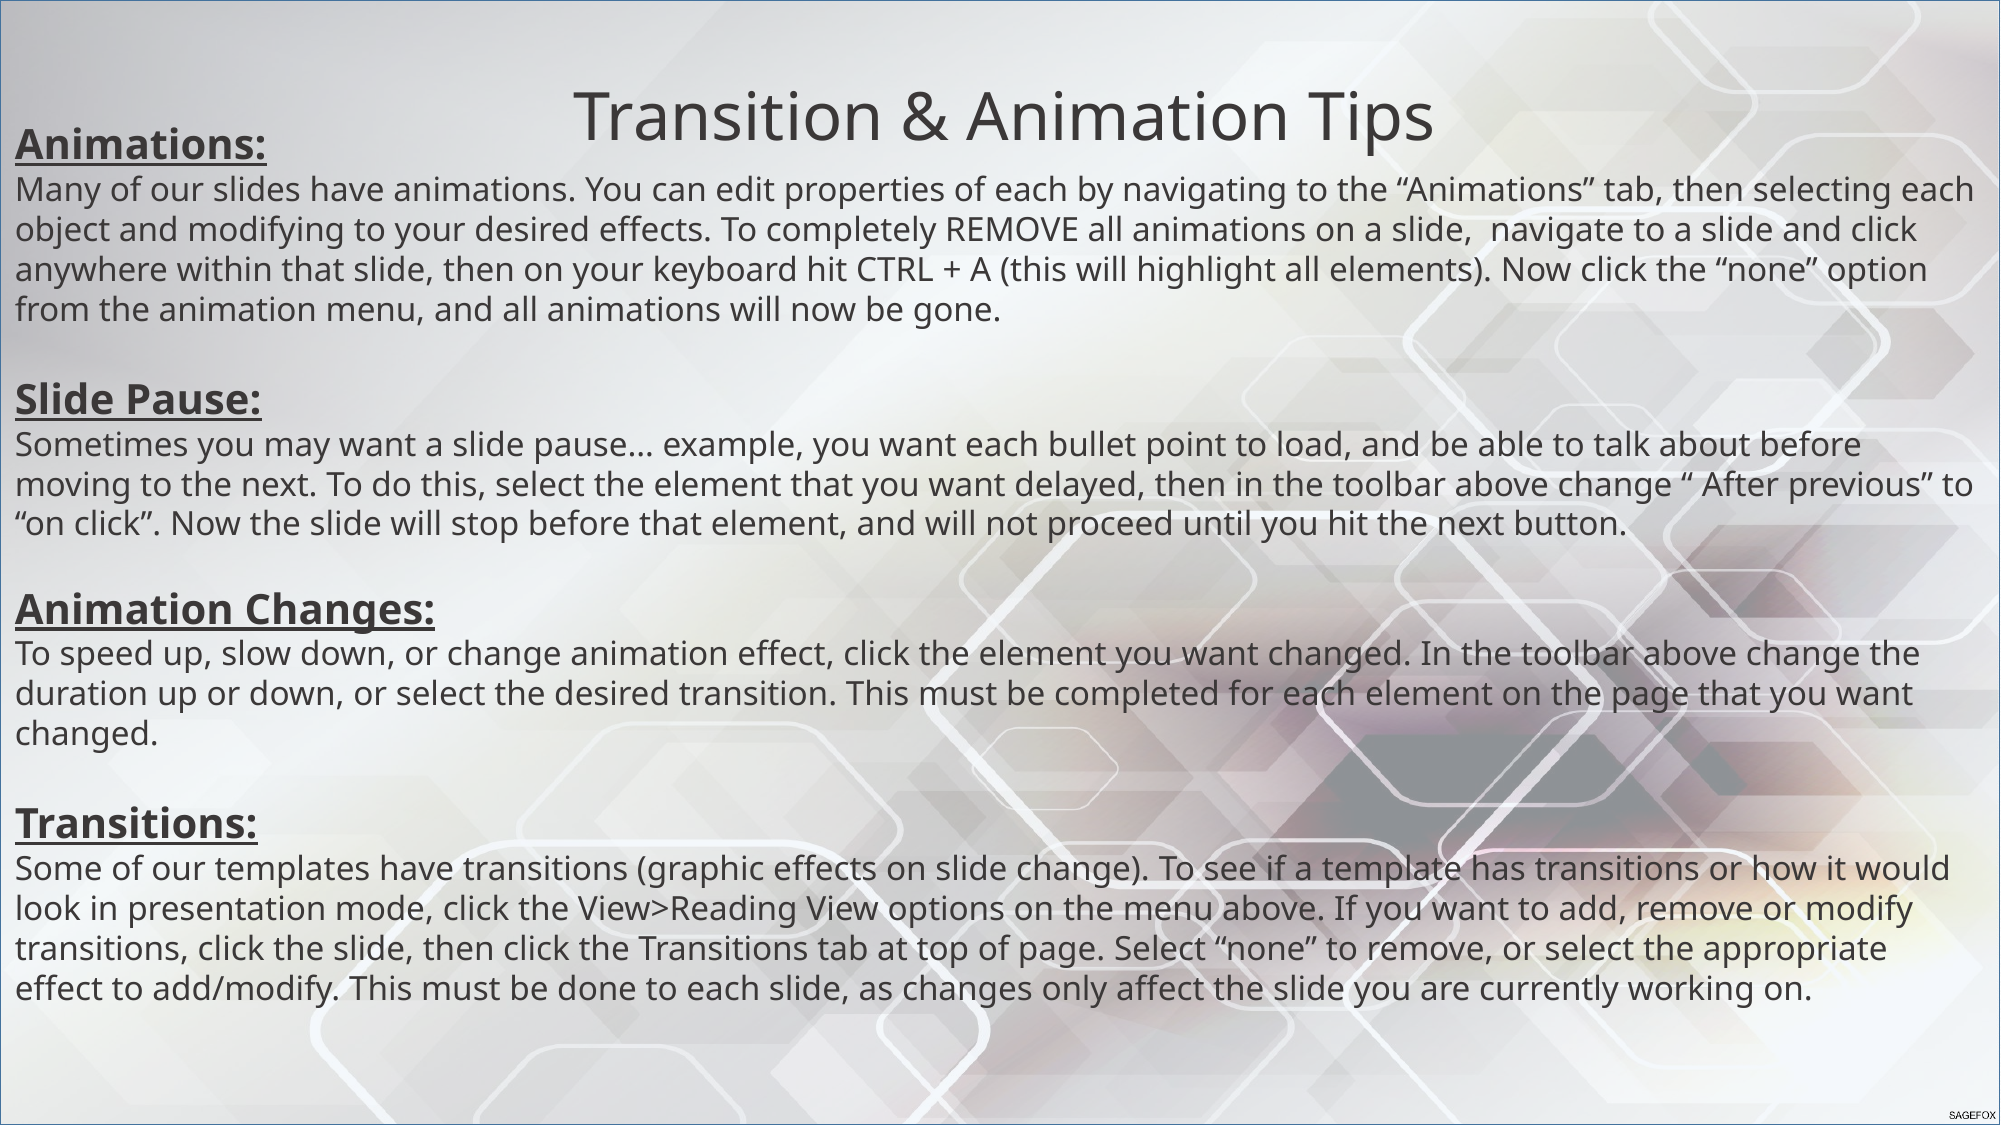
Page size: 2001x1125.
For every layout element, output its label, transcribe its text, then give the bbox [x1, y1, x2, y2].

text_box Animations: Many of our slides have animations. You can edit properties of each by navigating to the “Animations” tab, then selecting each object and modifying to your desired effects. To completely REMOVE all animations on a slide, navigate to a slide and click anywhere within that slide, then on your keyboard hit CTRL + A (this will highlight all elements). Now click the “none” option from the animation menu, and all animations will now be gone. Slide Pause: Sometimes you may want a slide pause… example, you want each bullet point to load, and be able to talk about before moving to the next. To do this, select the element that you want delayed, then in the toolbar above change “ After previous” to “on click”. Now the slide will stop before that element, and will not proceed until you hit the next button. Animation Changes: To speed up, slow down, or change animation effect, click the element you want changed. In the toolbar above change the duration up or down, or select the desired transition. This must be completed for each element on the page that you want changed. Transitions: Some of our templates have transitions (graphic effects on slide change). To see if a template has transitions or how it would look in presentation mode, click the View>Reading View options on the menu above. If you want to add, remove or modify transitions, click the slide, then click the Transitions tab at top of page. Select “none” to remove, or select the appropriate effect to add/modify. This must be done to each slide, as changes only affect the slide you are currently working on. [0, 0, 2000, 1125]
title Transition & Animation Tips [477, 59, 1532, 177]
